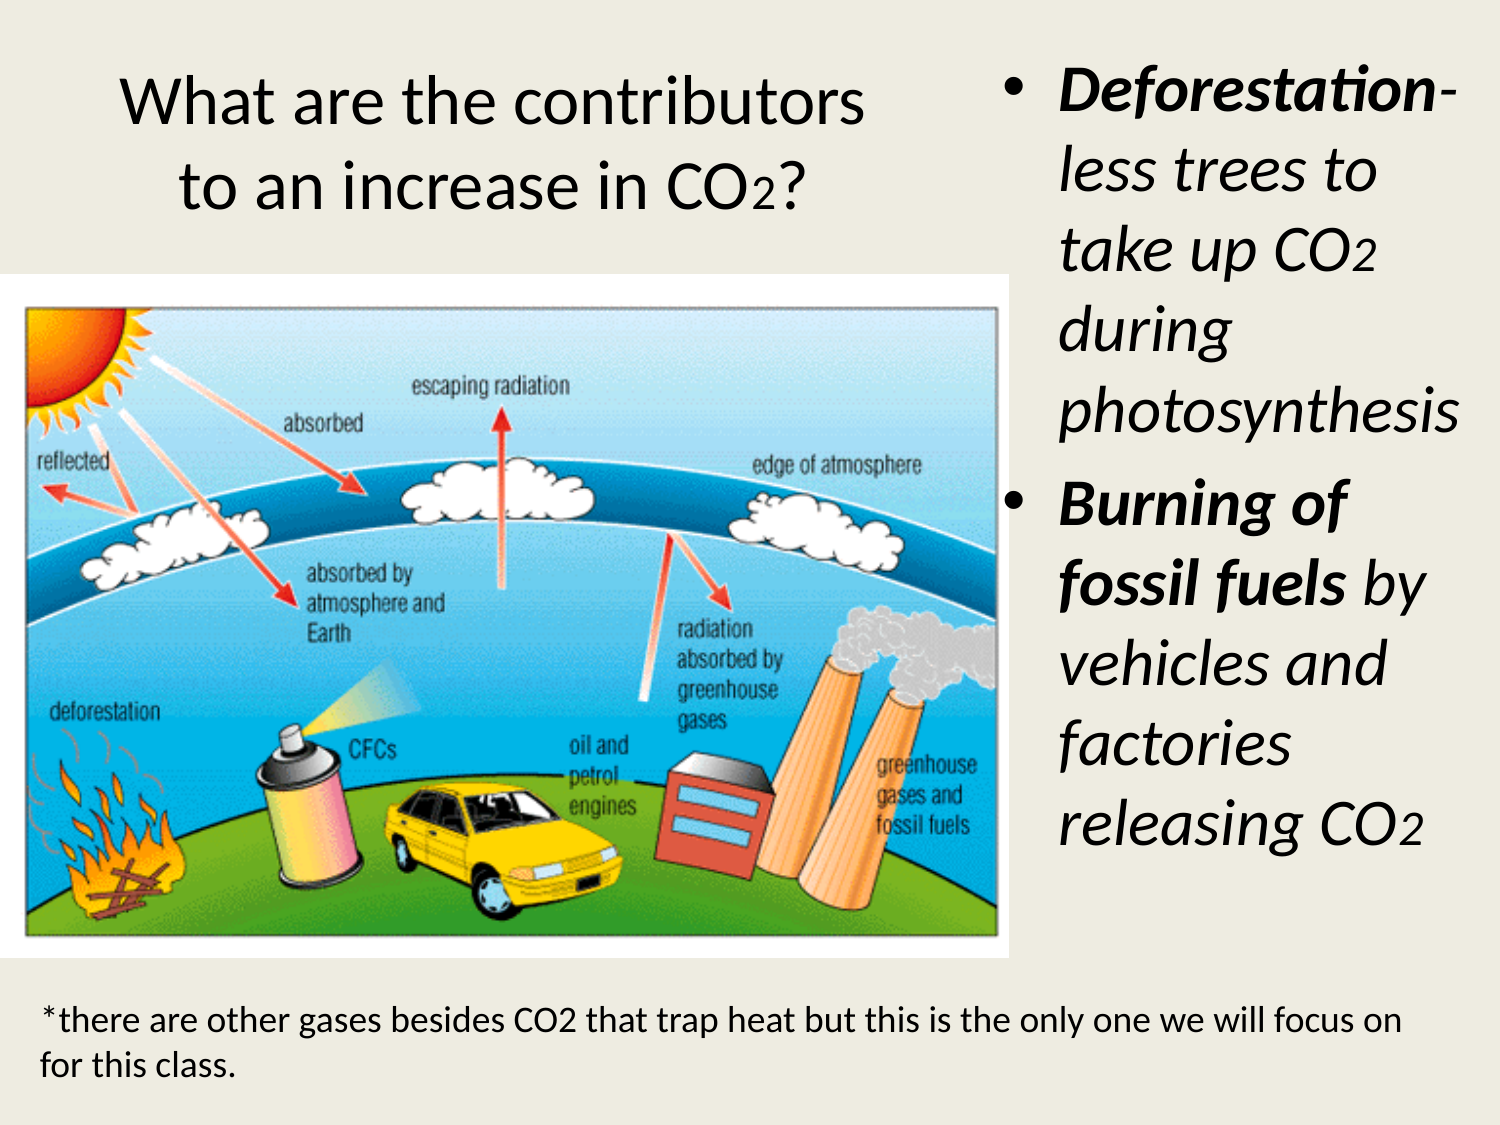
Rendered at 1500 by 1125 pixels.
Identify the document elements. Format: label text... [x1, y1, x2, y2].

title What are the contributors to an increase in CO2? [75, 45, 913, 233]
text_box *there are other gases besides CO2 that trap heat but this is the only one we will focus on for this class. [24, 987, 1425, 1093]
list Deforestation- less trees to take up CO2 during photosynthesis Burning of fossil fuels by vehicles and factories releasing CO2 [987, 37, 1500, 1005]
picture [0, 274, 1009, 958]
